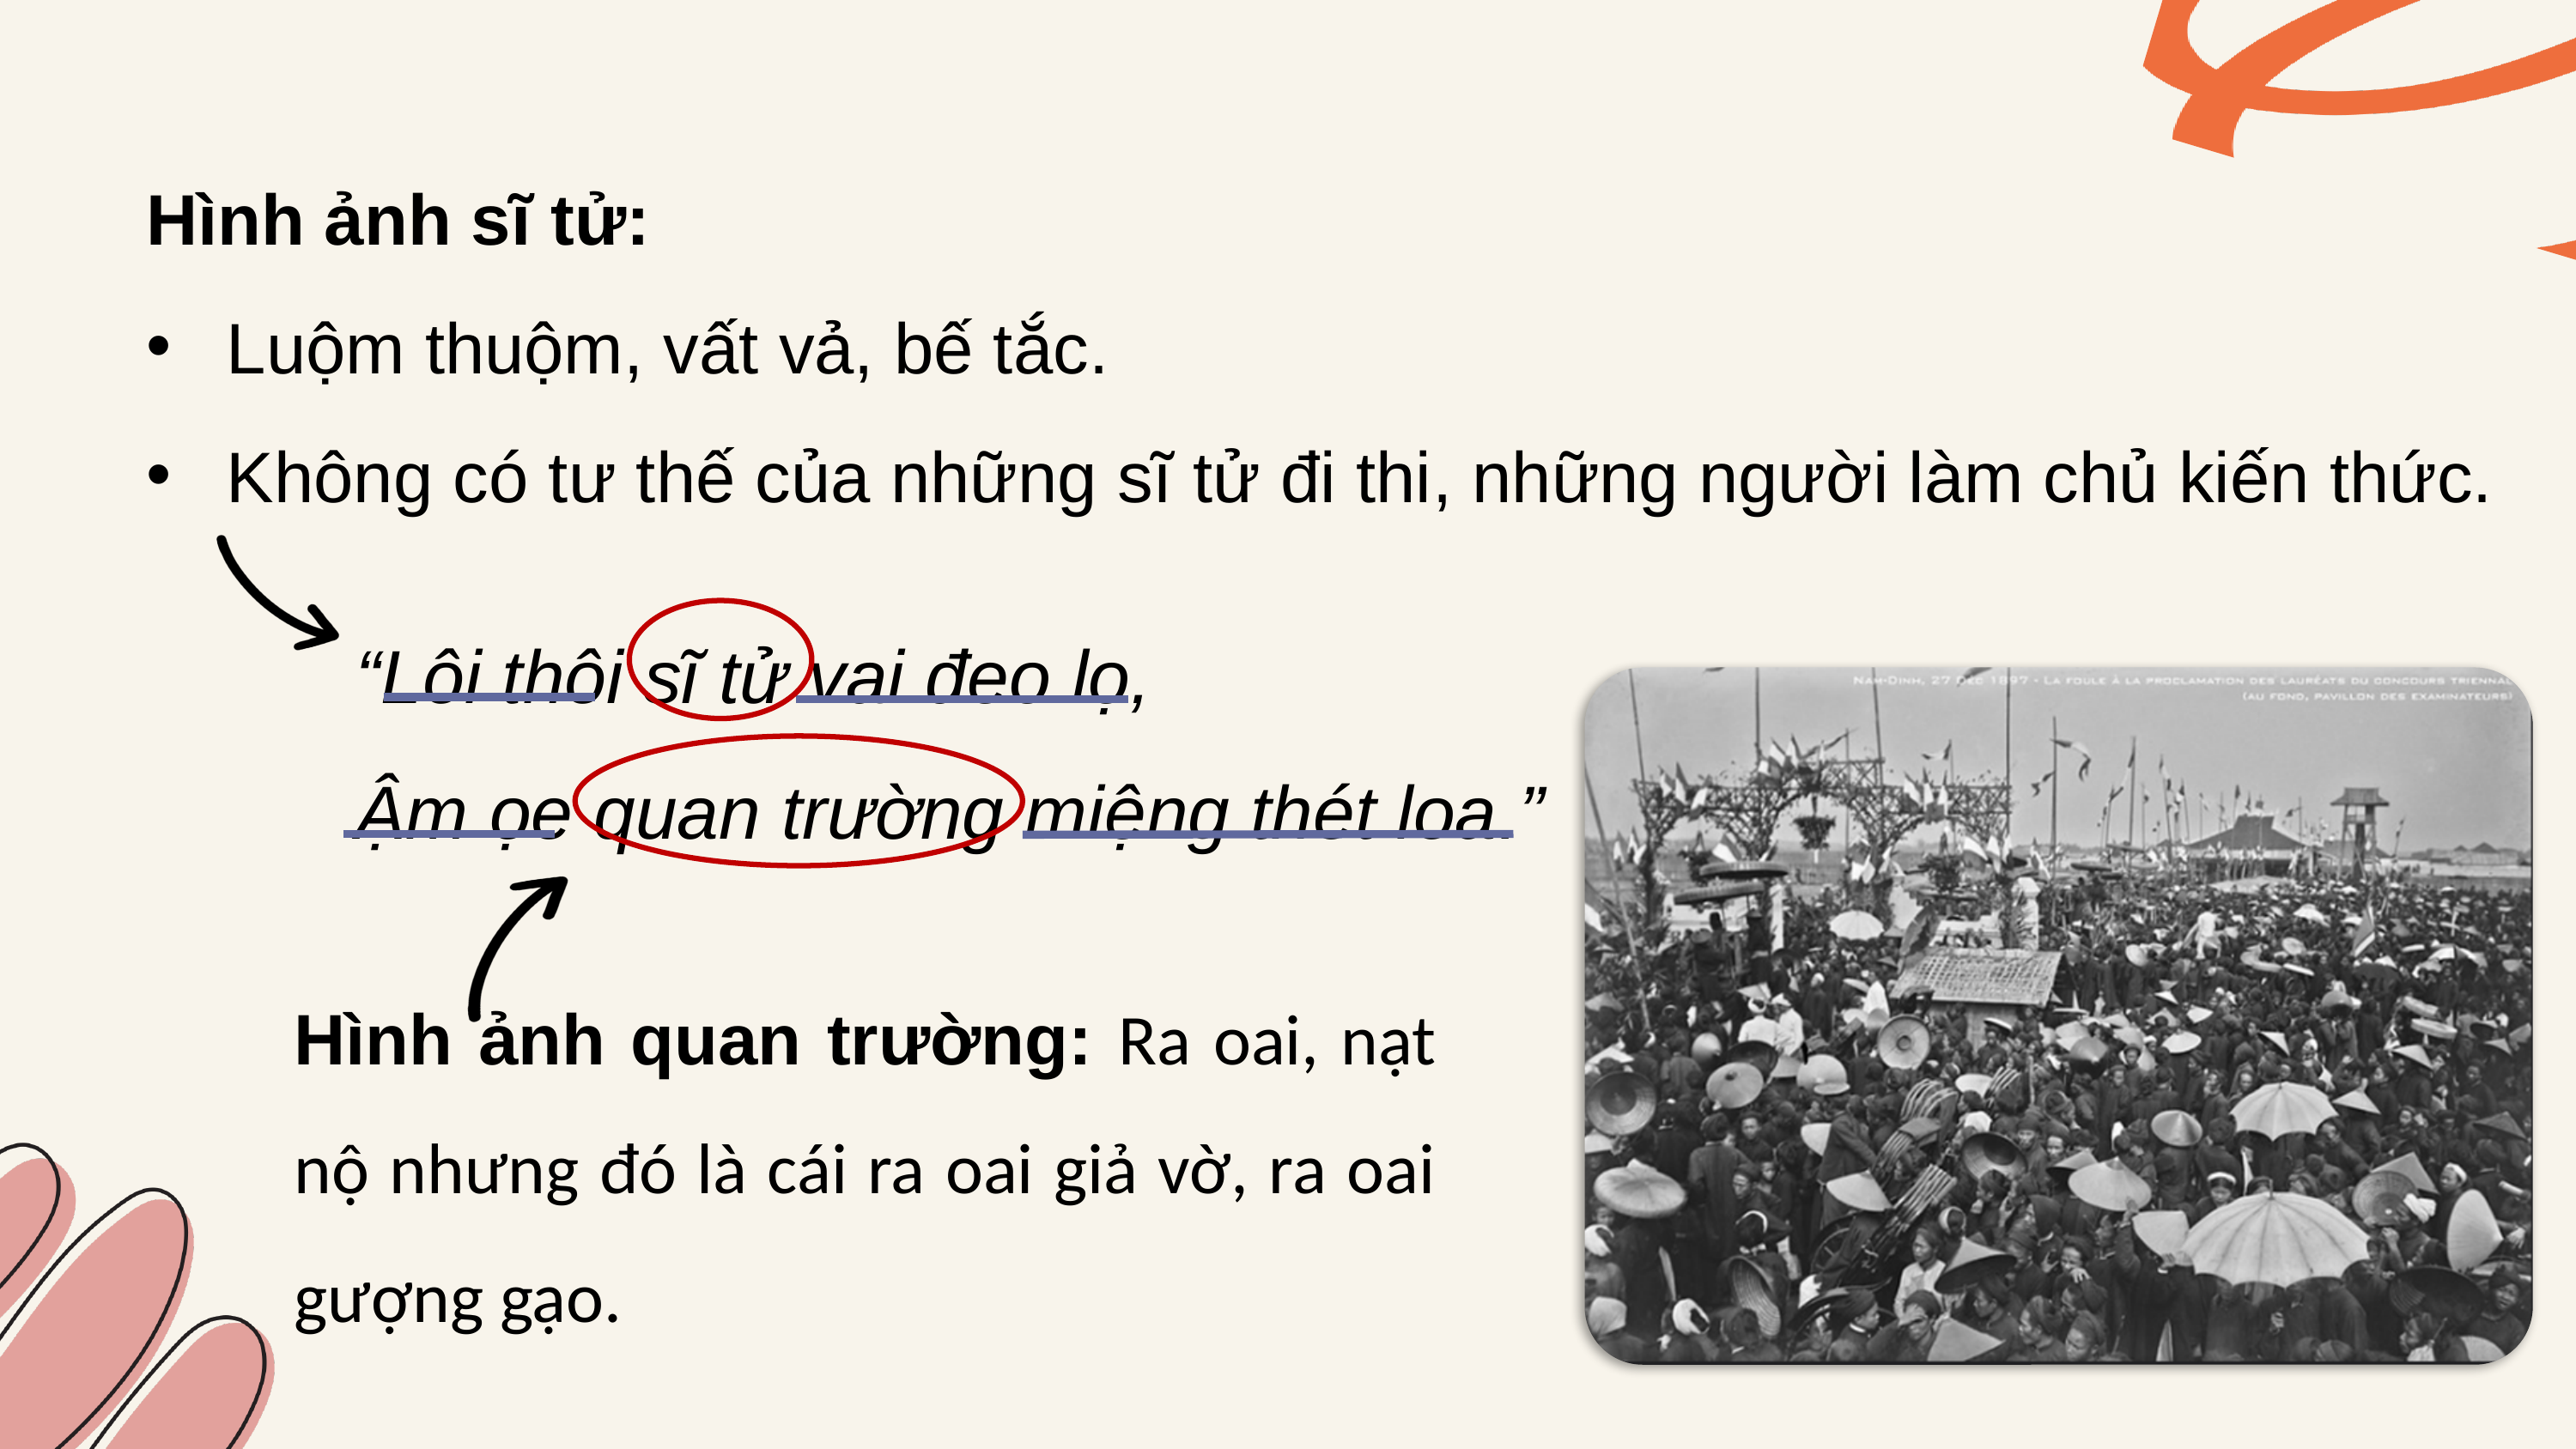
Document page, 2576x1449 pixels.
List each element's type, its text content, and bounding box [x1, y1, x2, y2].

picture [1584, 667, 2533, 1365]
text_box [2127, 0, 2576, 260]
text_box Hình ảnh quan trường: Ra oai, nạt nộ nhưng đó là cái ra oai giả vờ, ra oai gượng gạo. [273, 943, 1458, 1345]
picture [211, 511, 345, 663]
text_box Hình ảnh sĩ tử: Luộm thuộm, vất vả, bế tắc. Không có tư thế của những sĩ tử đi thi, những người làm chủ kiến thức. [125, 118, 2575, 529]
text_box “Lôi thôi sĩ tử vai đeo lọ, Ậm ọe quan trường miệng thét loa.” [213, 540, 1601, 897]
text_box [0, 1141, 276, 1449]
text_box [627, 598, 814, 721]
picture [450, 875, 588, 1024]
text_box [573, 734, 1024, 868]
